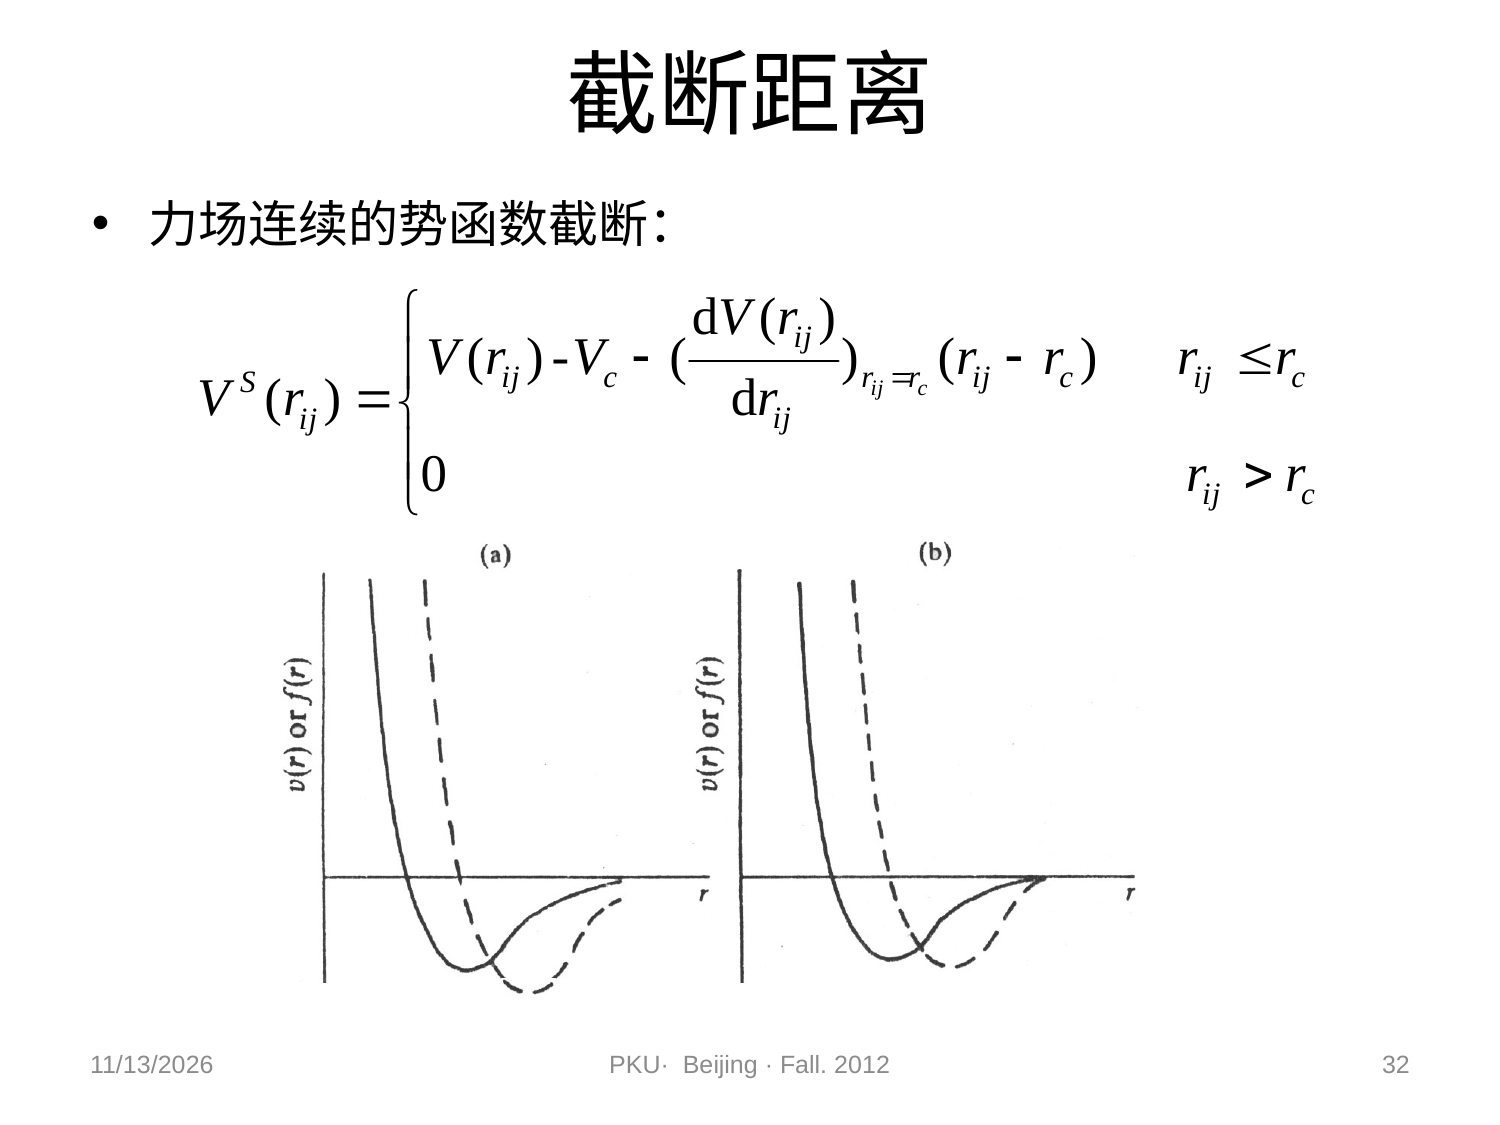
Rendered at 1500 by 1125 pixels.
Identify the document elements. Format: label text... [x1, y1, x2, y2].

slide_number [75, 1024, 425, 1103]
title 截断距离 [75, 45, 1425, 138]
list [193, 278, 1330, 527]
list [277, 538, 1141, 998]
slide_number 32 [1074, 1024, 1425, 1103]
list 力场连续的势函数截断： [76, 184, 740, 279]
footer PKU· Beijing · Fall. 2012 [512, 1024, 988, 1103]
